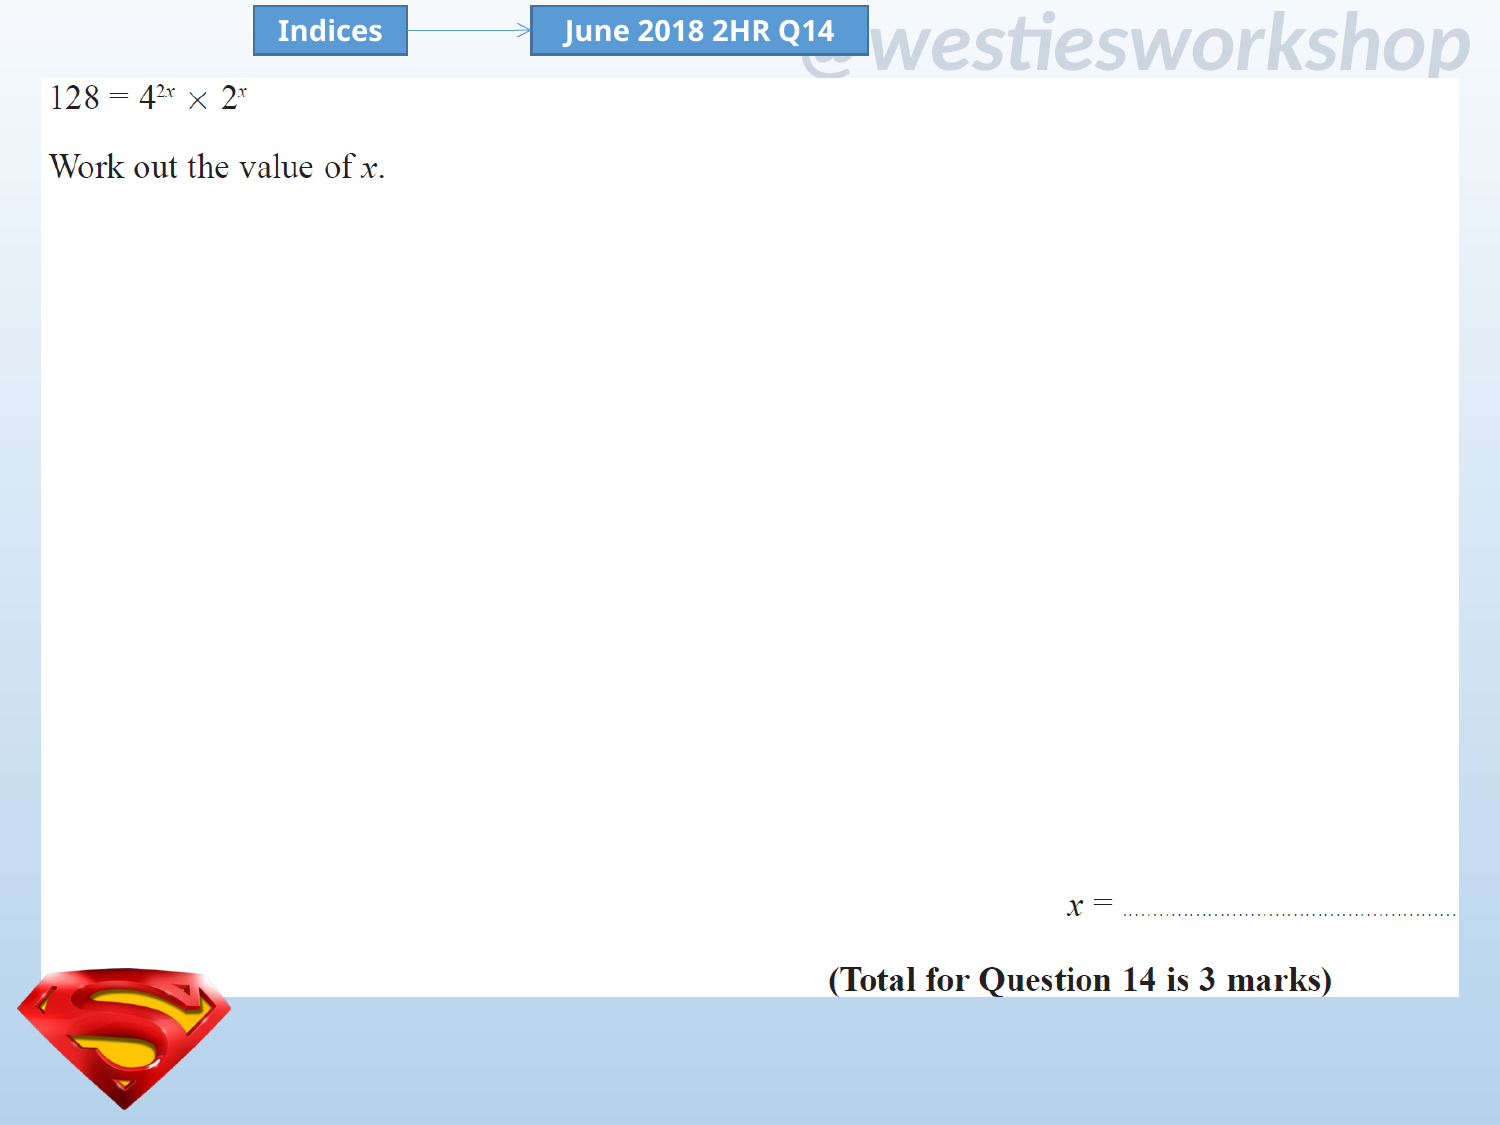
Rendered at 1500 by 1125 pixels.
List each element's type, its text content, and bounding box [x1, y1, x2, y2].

picture [17, 78, 1459, 1110]
text_box June 2018 2HR Q14 [530, 5, 869, 56]
text_box Indices [253, 5, 408, 56]
